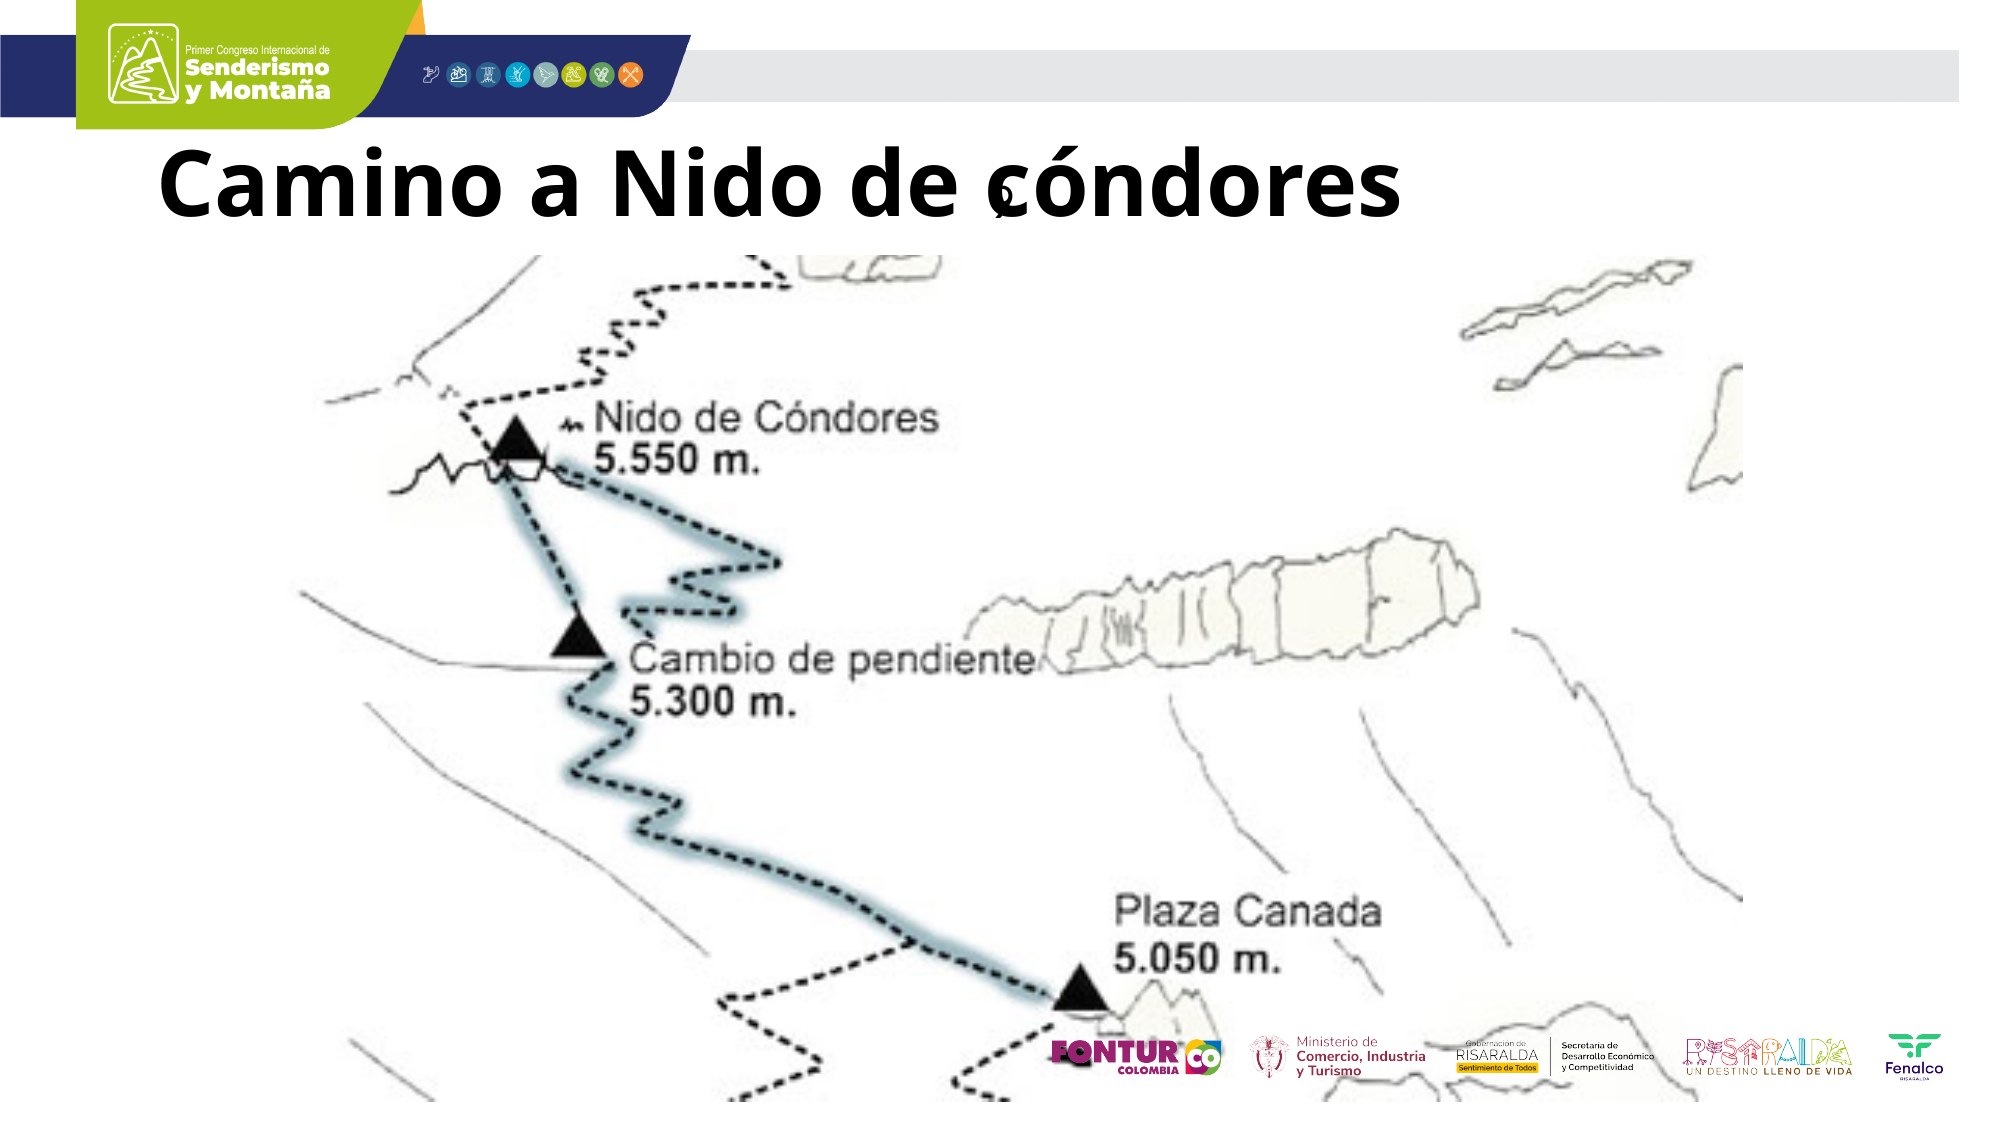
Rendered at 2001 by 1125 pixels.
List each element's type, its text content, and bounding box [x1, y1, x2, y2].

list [264, 255, 1743, 1102]
picture [0, 0, 1959, 152]
picture [988, 973, 2000, 1125]
text_box 9 [974, 161, 1031, 236]
title Camino a Nido de cóndores [141, 152, 1867, 296]
